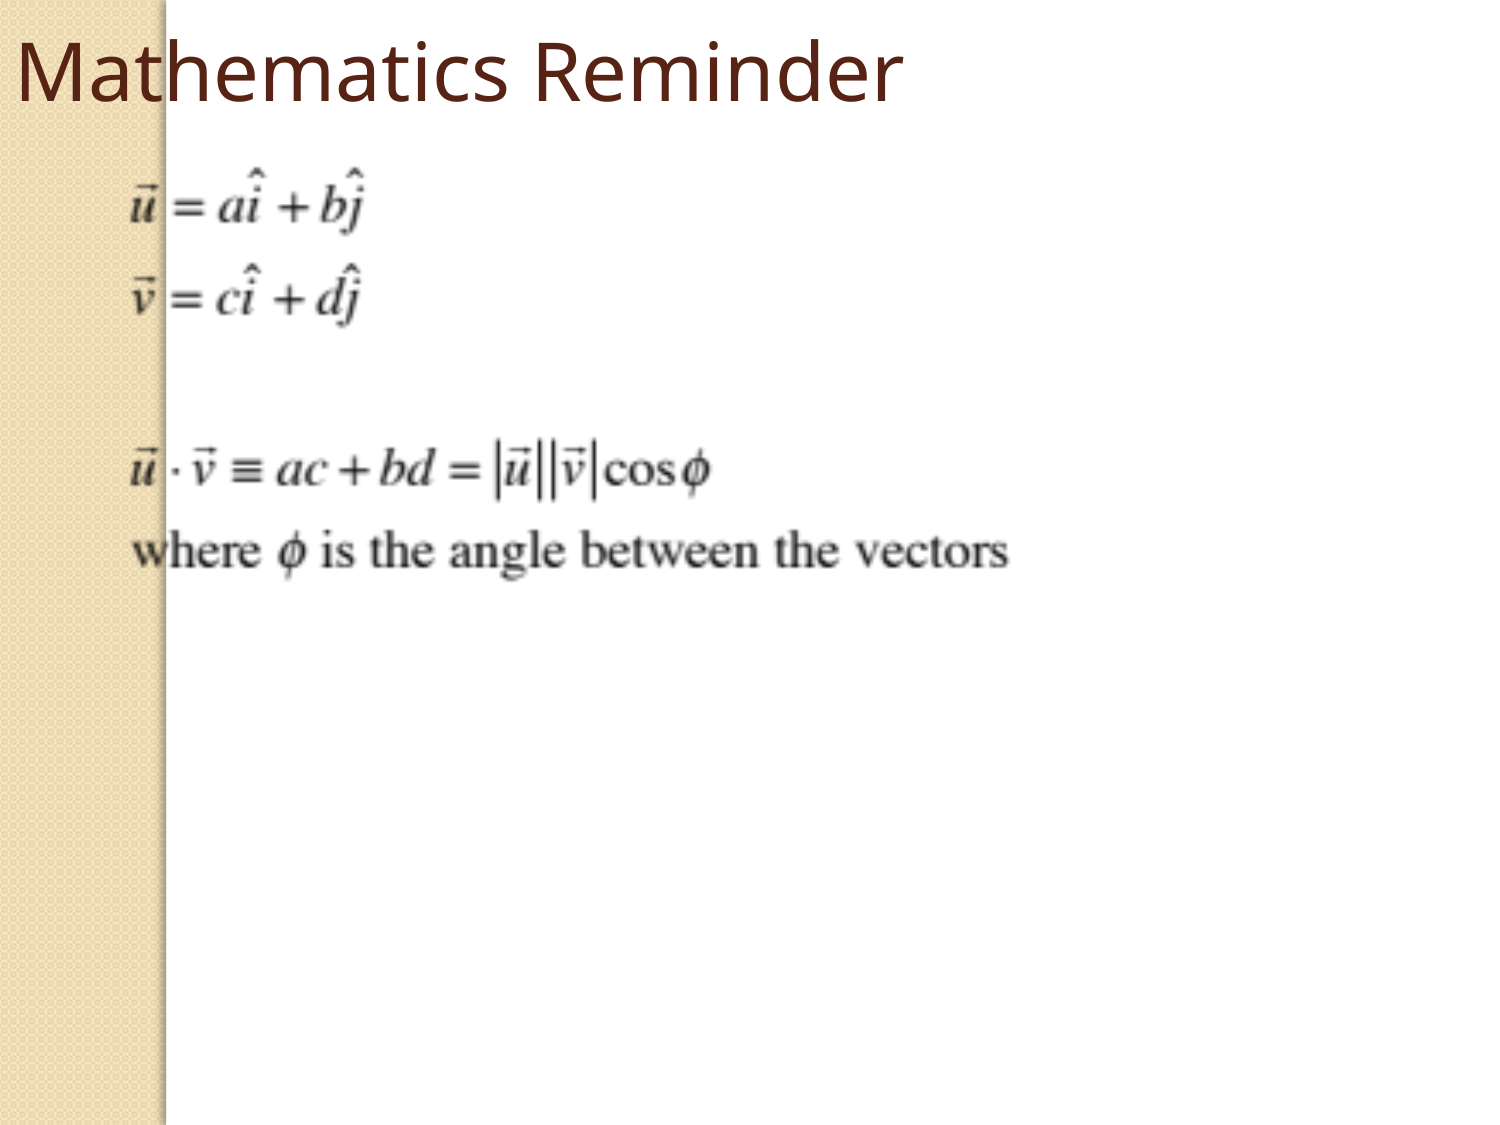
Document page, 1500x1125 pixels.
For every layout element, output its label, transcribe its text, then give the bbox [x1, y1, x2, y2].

title Mathematics Reminder [0, 12, 1275, 125]
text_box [124, 162, 1012, 593]
